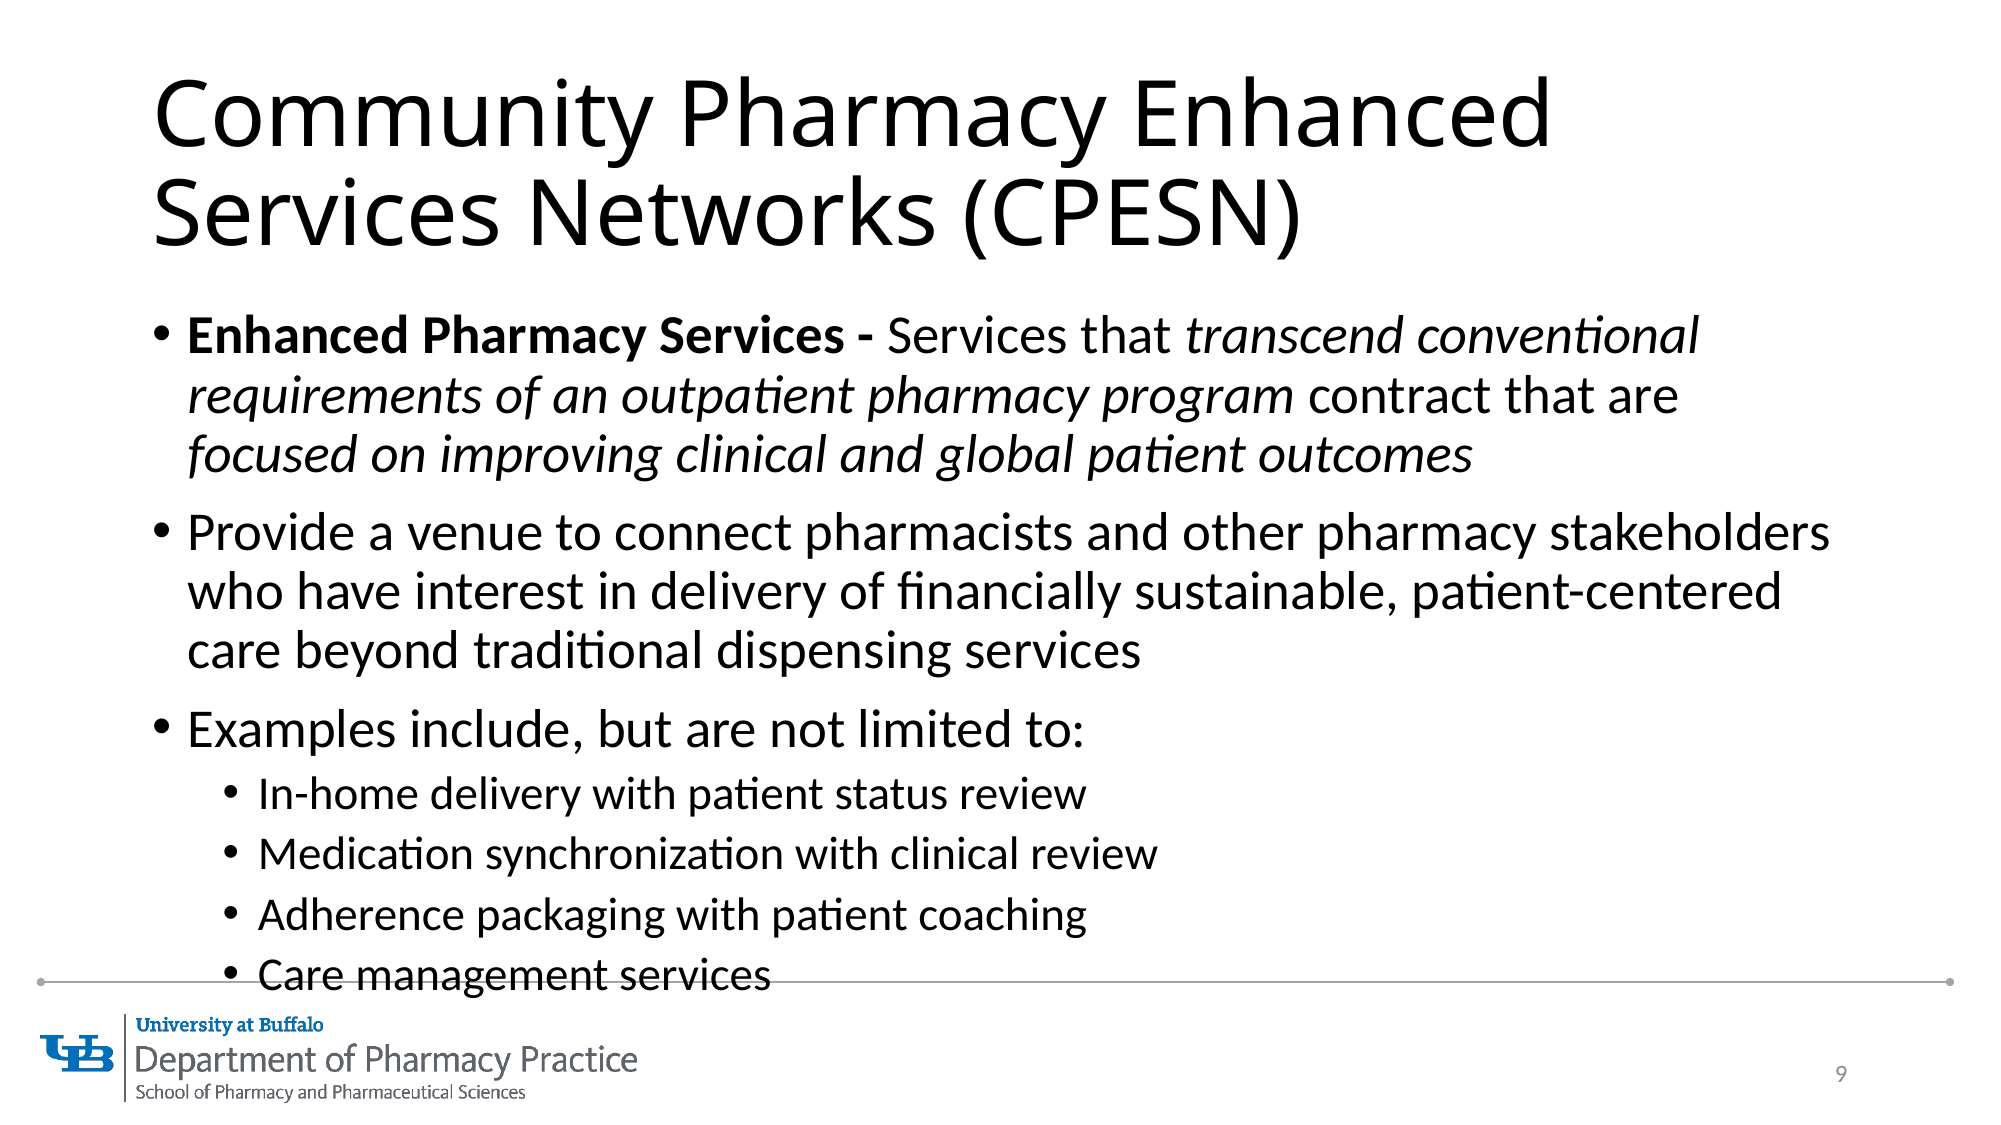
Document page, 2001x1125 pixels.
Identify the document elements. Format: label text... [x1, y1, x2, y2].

picture [40, 1014, 637, 1103]
slide_number 9 [1412, 1042, 1863, 1103]
title Community Pharmacy Enhanced Services Networks (CPESN) [137, 59, 1863, 278]
list Enhanced Pharmacy Services - Services that transcend conventional requirements of an outpatient pharmacy program contract that are focused on improving clinical and global patient outcomes Provide a venue to connect pharmacists and other pharmacy stakeholders who have interest in delivery of financially sustainable, patient-centered care beyond traditional dispensing services Examples include, but are not limited to: In-home delivery with patient status review Medication synchronization with clinical review Adherence packaging with patient coaching Care management services [137, 299, 1863, 1014]
